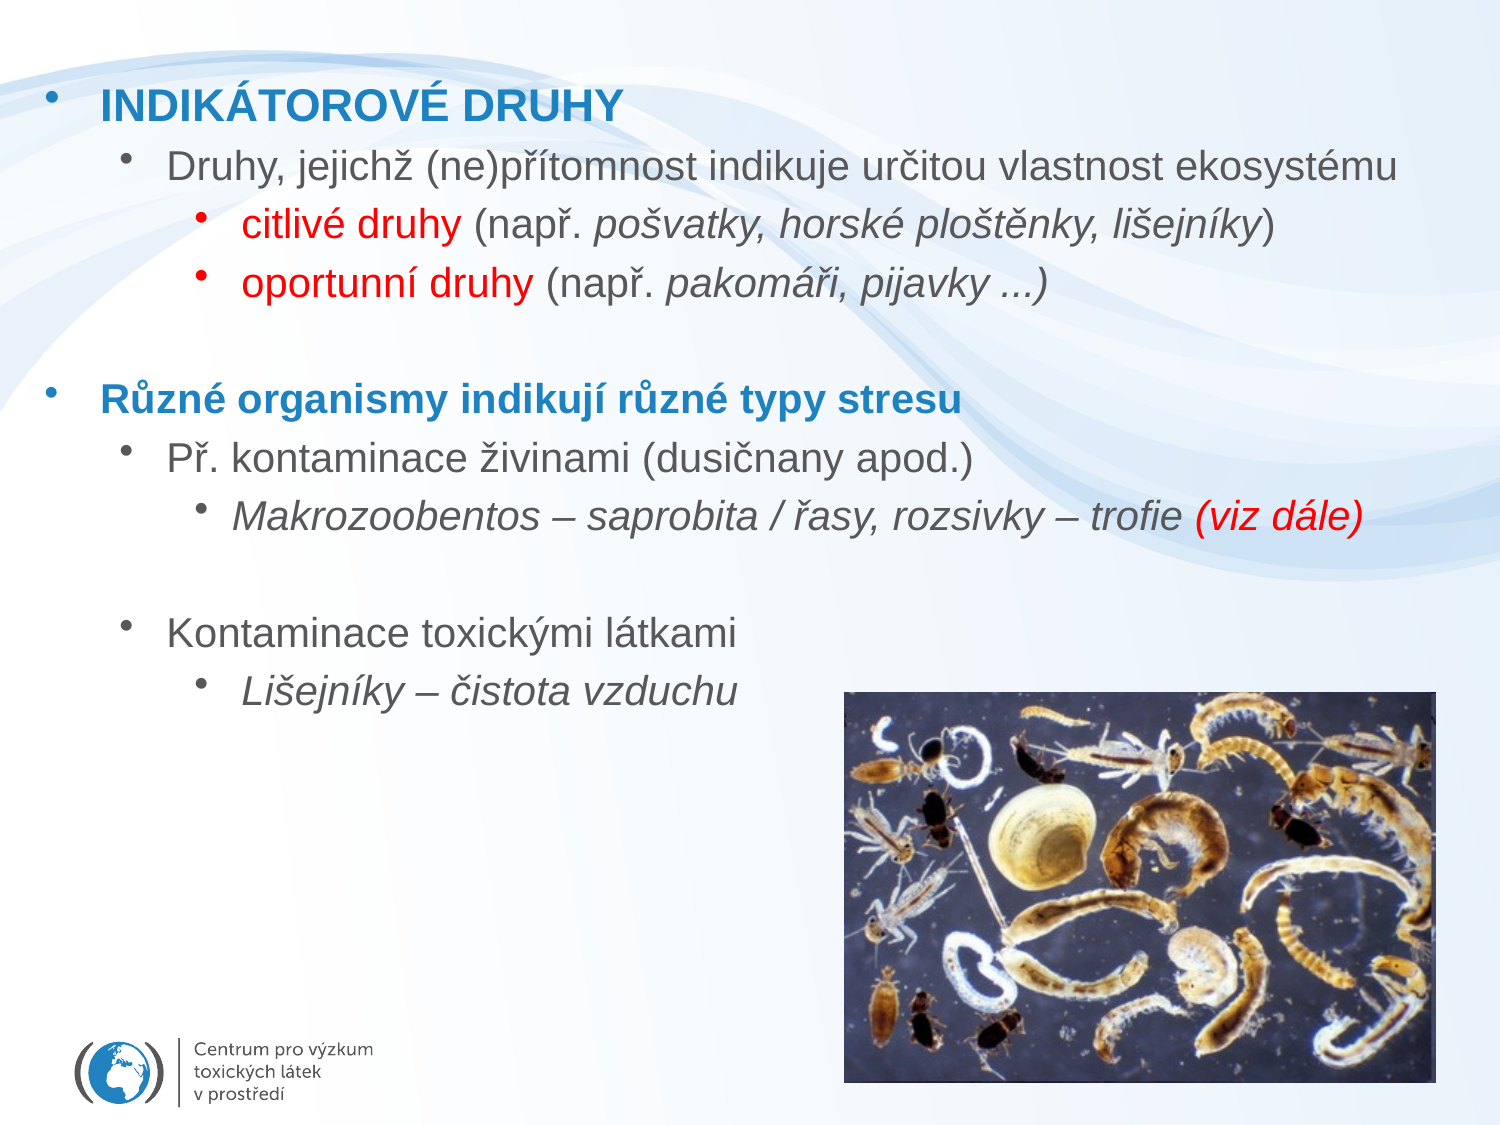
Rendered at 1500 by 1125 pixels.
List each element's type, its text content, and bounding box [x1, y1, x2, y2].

text_box INDIKÁTOROVÉ DRUHY Druhy, jejichž (ne)přítomnost indikuje určitou vlastnost ekosystému citlivé druhy (např. pošvatky, horské ploštěnky, lišejníky) oportunní druhy (např. pakomáři, pijavky ...) Různé organismy indikují různé typy stresu Př. kontaminace živinami (dusičnany apod.) Makrozoobentos – saprobita / řasy, rozsivky – trofie (viz dále) Kontaminace toxickými látkami Lišejníky – čistota vzduchu [29, 68, 1500, 964]
picture [0, 0, 1500, 1125]
